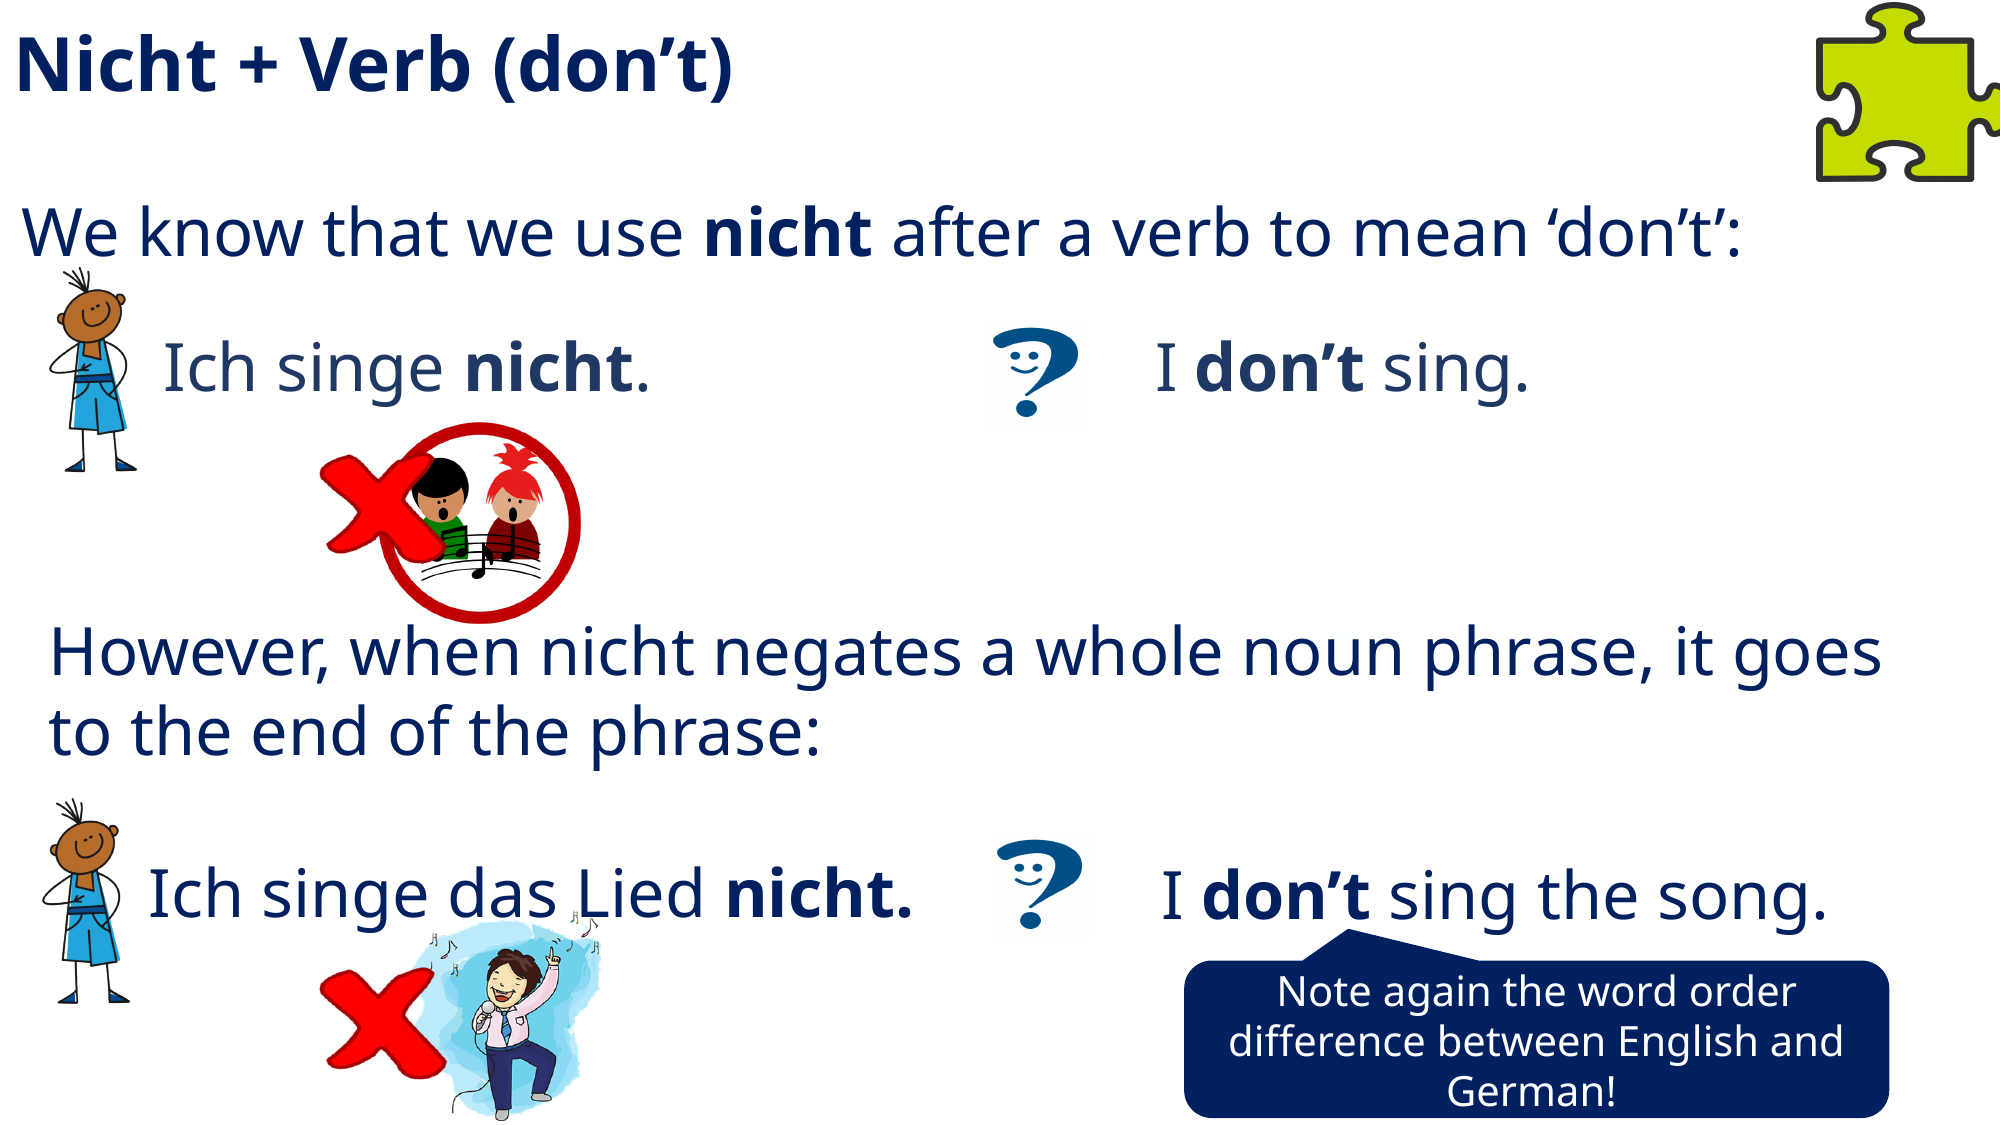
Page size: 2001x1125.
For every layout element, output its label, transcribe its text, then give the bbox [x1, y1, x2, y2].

picture [1816, 2, 2000, 182]
picture [313, 909, 601, 1121]
text_box We know that we use nicht after a verb to mean ‘don’t’: [6, 182, 1888, 268]
picture [313, 422, 581, 624]
text_box I don’t sing the song. [1146, 845, 1994, 931]
picture [13, 260, 187, 484]
text_box Ich singe nicht. [191, 317, 857, 403]
text_box However, when nicht negates a whole noun phrase, it goes to the end of the phrase: [34, 601, 1915, 687]
picture [6, 791, 180, 1016]
text_box Ich singe das Lied nicht. [184, 843, 983, 929]
picture [984, 320, 1090, 432]
text_box I don’t sing. [1140, 317, 1774, 403]
text_box Note again the word order difference between English and German! [1184, 928, 1890, 1119]
title Nicht + Verb (don’t) [13, 12, 1458, 123]
picture [988, 832, 1093, 943]
